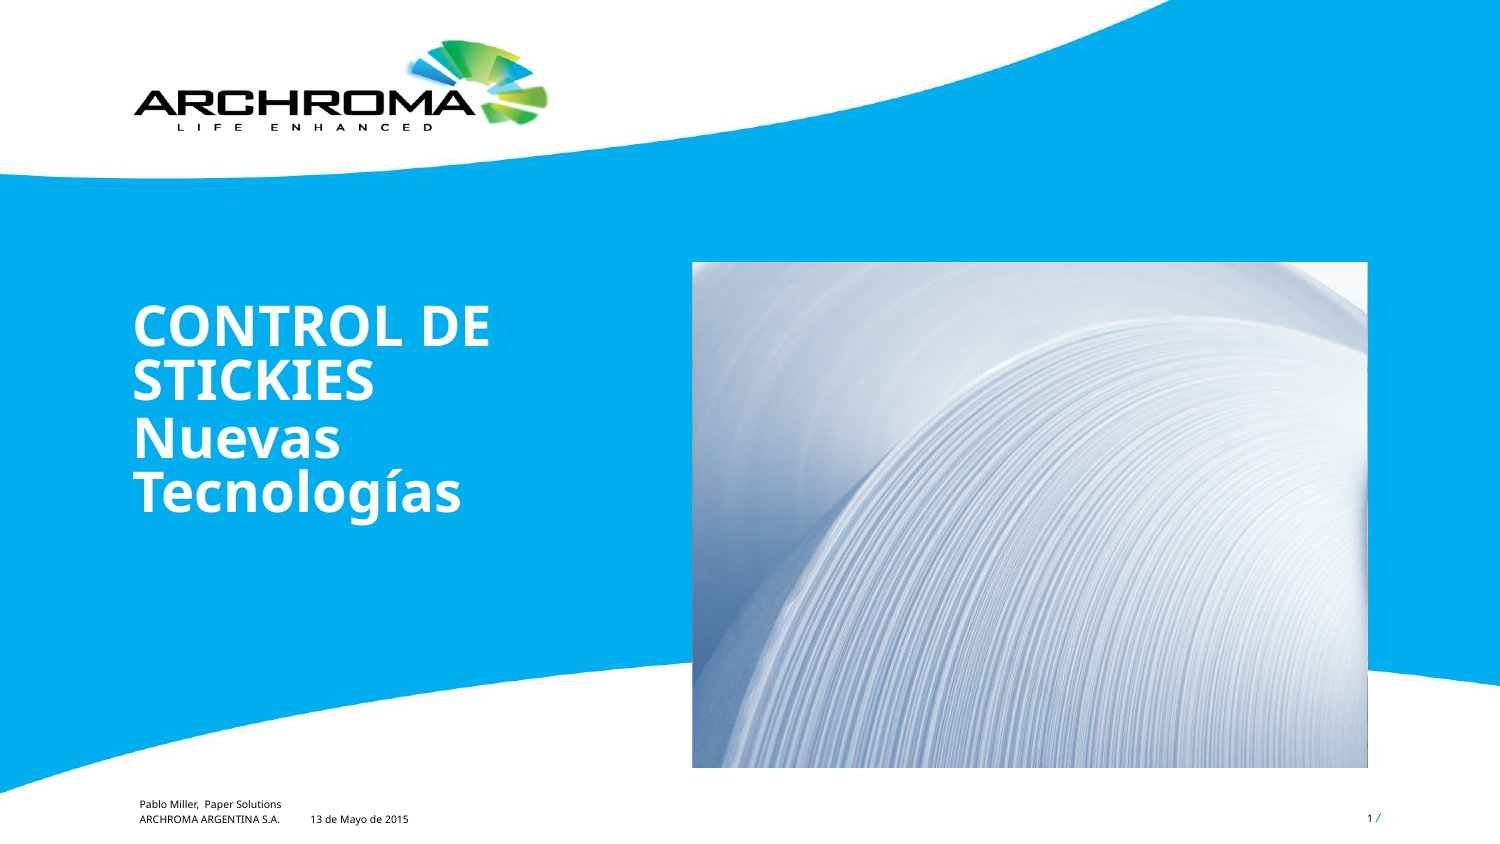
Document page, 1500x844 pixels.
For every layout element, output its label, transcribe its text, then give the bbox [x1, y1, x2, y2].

picture [0, 0, 1168, 179]
subtitle Control de stickies [132, 297, 677, 410]
title Nuevas Tecnologías [132, 410, 677, 529]
picture [0, 263, 1500, 844]
